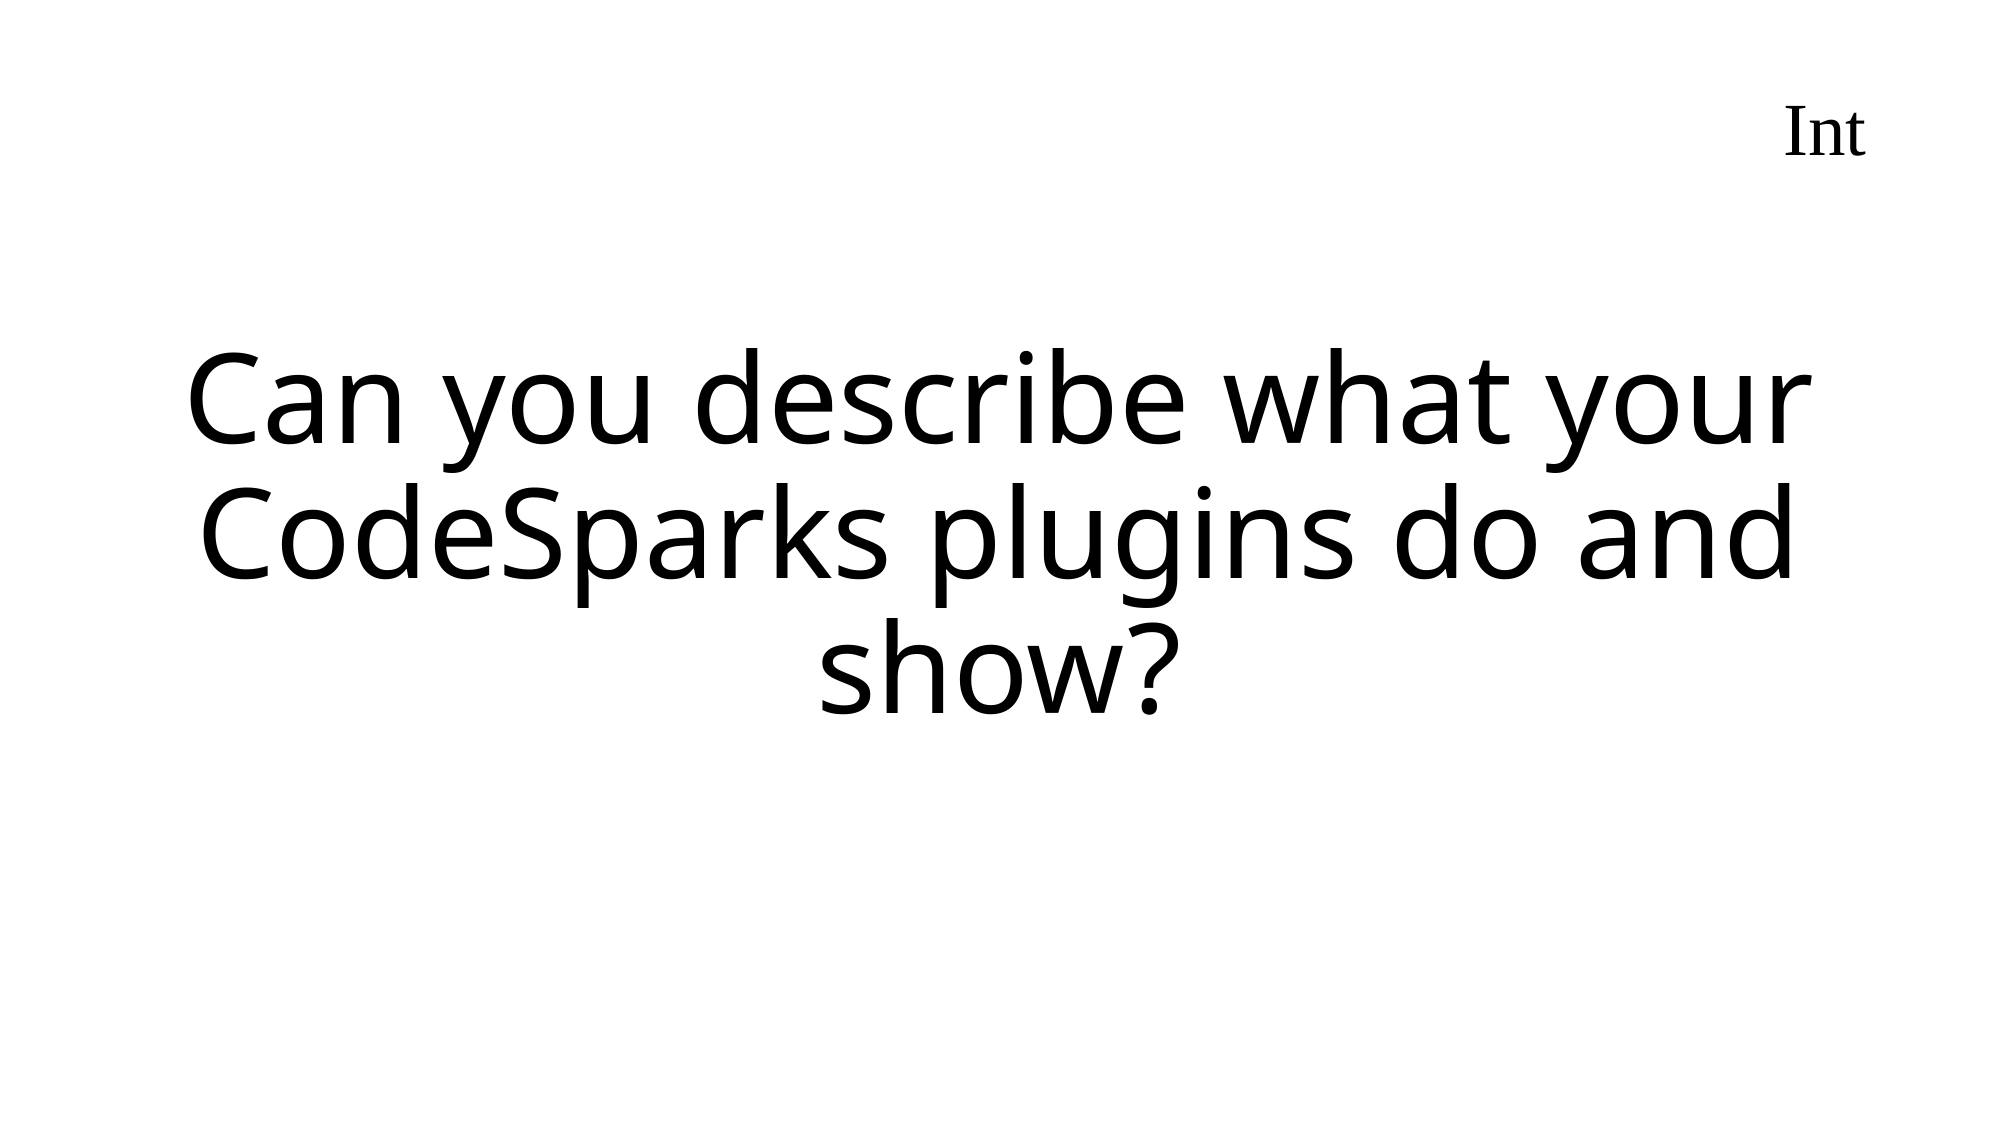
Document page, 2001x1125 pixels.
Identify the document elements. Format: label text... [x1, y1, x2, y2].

text_box Int [1768, 72, 1882, 178]
title Can you describe what your CodeSparks plugins do and show? [136, 280, 1862, 749]
